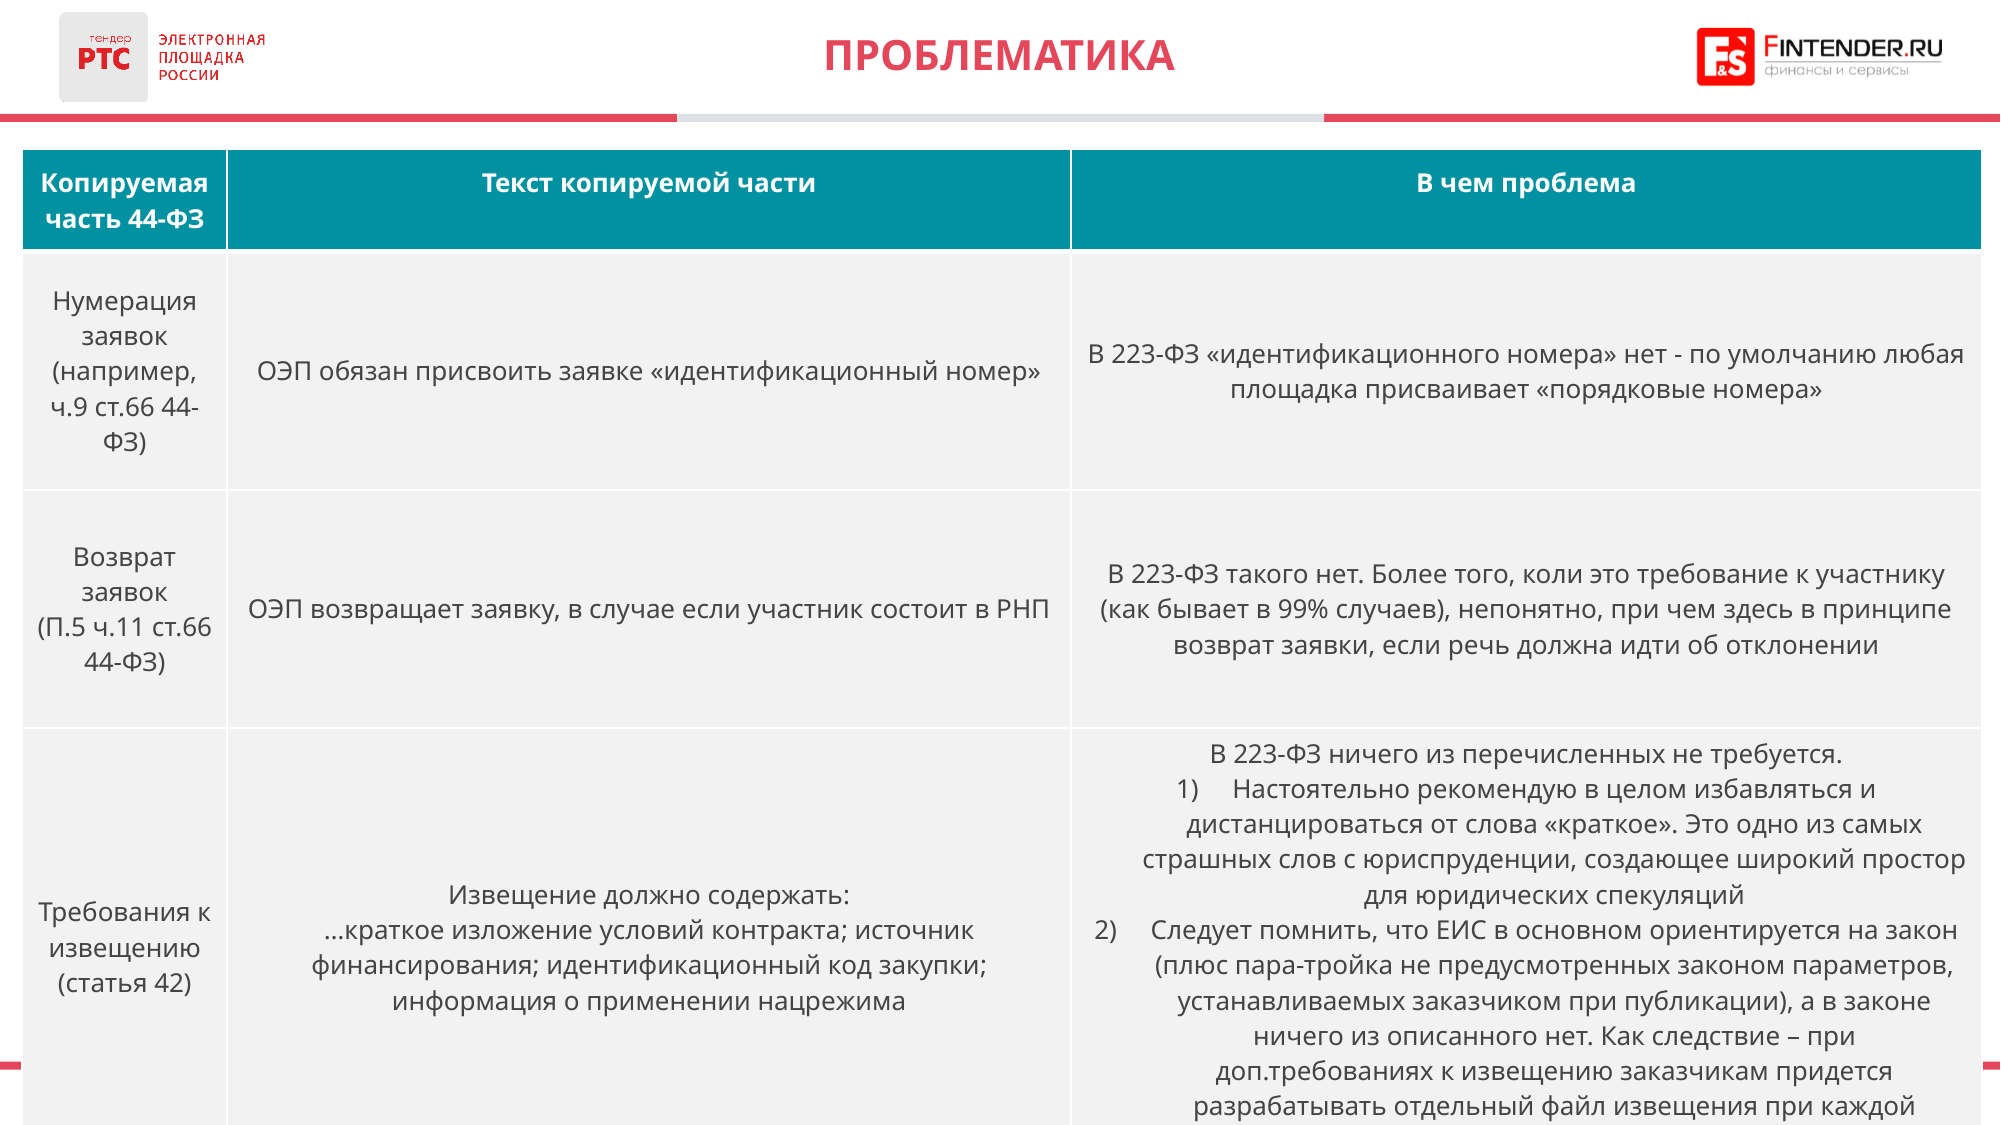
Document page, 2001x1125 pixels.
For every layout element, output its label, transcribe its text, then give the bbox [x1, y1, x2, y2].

table_header Копируемая часть 44-ФЗ [23, 150, 226, 249]
table_header Текст копируемой части [228, 150, 1070, 249]
table_cell Нумерация заявок (например, ч.9 ст.66 44-ФЗ) [23, 254, 226, 489]
table_cell В 223-ФЗ «идентификационного номера» нет - по умолчанию любая площадка присваивает «порядковые номера» [1072, 254, 1981, 489]
picture [59, 12, 265, 102]
table_cell Возврат заявок (П.5 ч.11 ст.66 44-ФЗ) [23, 491, 226, 727]
table_cell ОЭП возвращает заявку, в случае если участник состоит в РНП [228, 491, 1070, 727]
title Проблематика [321, 0, 1678, 114]
table_cell В 223-ФЗ ничего из перечисленных не требуется. Настоятельно рекомендую в целом избавляться и дистанцироваться от слова «краткое». Это одно из самых страшных слов с юриспруденции, создающее широкий простор для юридических спекуляций Следует помнить, что ЕИС в основном ориентируется на закон (плюс пара-тройка не предусмотренных законом параметров, устанавливаемых заказчиком при публикации), а в законе ничего из описанного нет. Как следствие – при доп.требованиях к извещению заказчикам придется разрабатывать отдельный файл извещения при каждой конкурентной закупке, что трудозатратно и бессмысленно [1072, 729, 1981, 1125]
picture [1696, 18, 1942, 95]
table_cell В 223-ФЗ такого нет. Более того, коли это требование к участнику (как бывает в 99% случаев), непонятно, при чем здесь в принципе возврат заявки, если речь должна идти об отклонении [1072, 491, 1981, 727]
table_cell Извещение должно содержать: …краткое изложение условий контракта; источник финансирования; идентификационный код закупки; информация о применении нацрежима [228, 729, 1070, 1125]
table_cell ОЭП обязан присвоить заявке «идентификационный номер» [228, 254, 1070, 489]
table_header В чем проблема [1072, 150, 1981, 249]
table_cell Требования к извещению (статья 42) [23, 729, 226, 1125]
